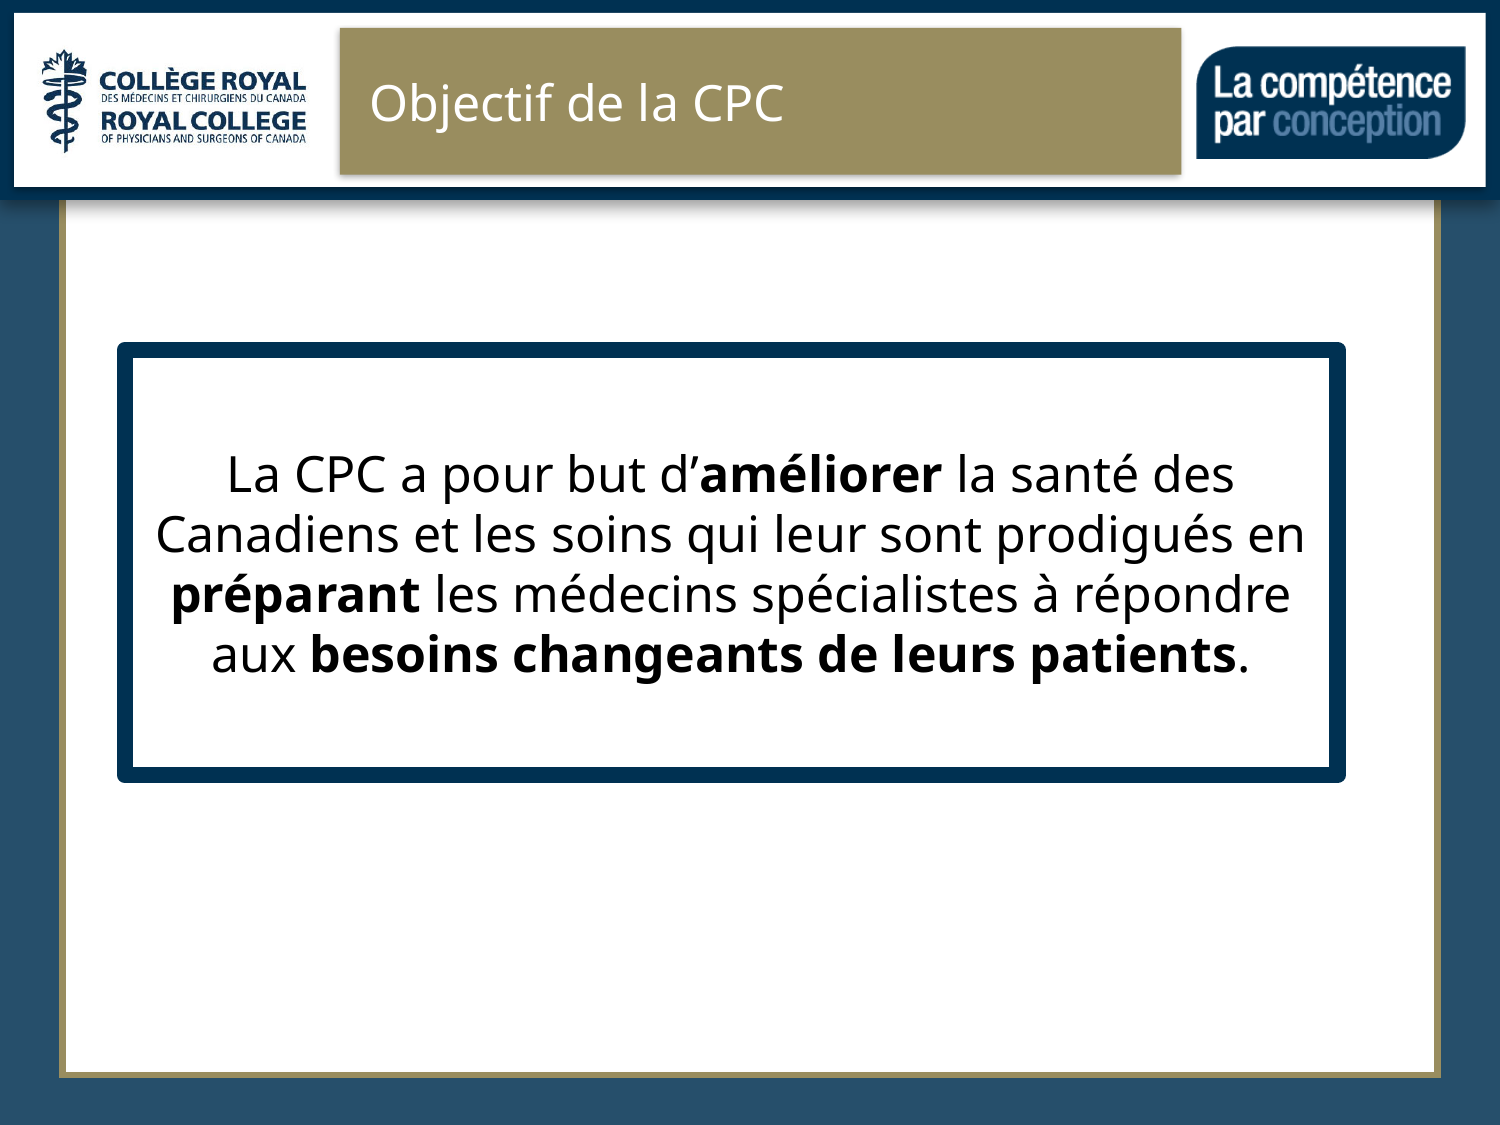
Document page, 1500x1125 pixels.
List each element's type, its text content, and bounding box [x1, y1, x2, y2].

picture [19, 20, 329, 180]
title Objectif de la CPC [355, 32, 1168, 171]
picture [1196, 46, 1466, 159]
list La CPC a pour but d’améliorer la santé des Canadiens et les soins qui leur sont prodigués en préparant les médecins spécialistes à répondre aux besoins changeants de leurs patients. [125, 350, 1338, 775]
